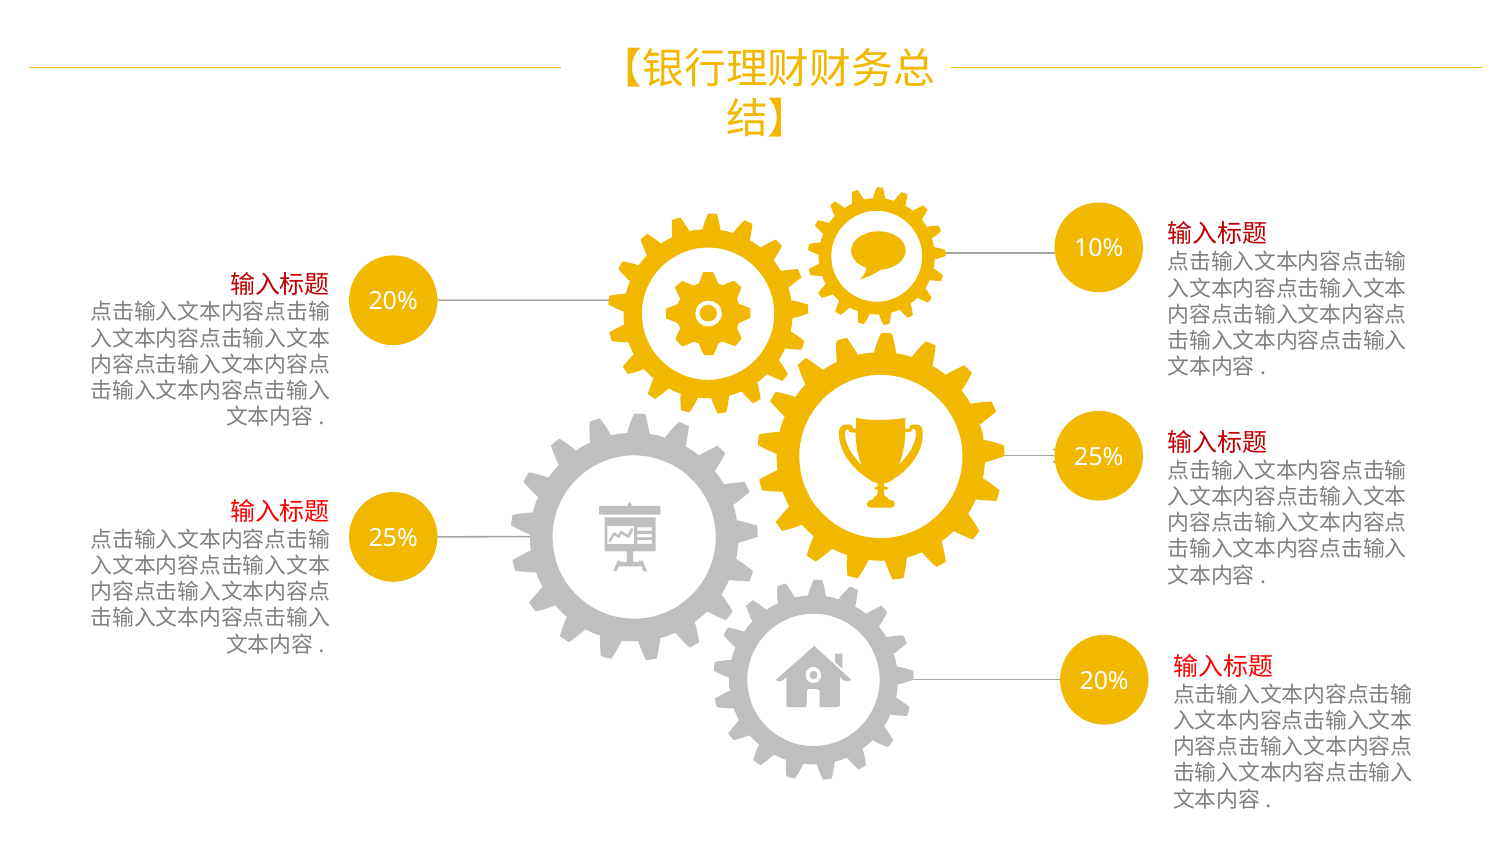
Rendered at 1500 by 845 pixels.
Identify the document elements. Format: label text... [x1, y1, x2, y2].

text_box 【银行理财财务总结】 [561, 34, 975, 150]
text_box 25% [1064, 436, 1134, 474]
text_box [713, 579, 914, 780]
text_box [775, 645, 852, 708]
text_box [1060, 634, 1149, 725]
text_box 输入标题 点击输入文本内容点击输入文本内容点击输入文本内容点击输入文本内容点击输入文本内容点击输入文本内容. [1160, 392, 1432, 592]
text_box 20% [358, 281, 428, 319]
text_box [757, 332, 1005, 580]
text_box [511, 413, 758, 661]
text_box 输入标题 点击输入文本内容点击输入文本内容点击输入文本内容点击输入文本内容点击输入文本内容点击输入文本内容. [1160, 184, 1432, 383]
text_box 20% [1069, 660, 1139, 698]
text_box [609, 213, 809, 414]
text_box [1054, 410, 1143, 501]
text_box [349, 255, 438, 346]
text_box 25% [358, 517, 428, 556]
text_box 输入标题 点击输入文本内容点击输入文本内容点击输入文本内容点击输入文本内容点击输入文本内容点击输入文本内容. [65, 461, 338, 661]
text_box [1054, 202, 1143, 293]
text_box 输入标题 点击输入文本内容点击输入文本内容点击输入文本内容点击输入文本内容点击输入文本内容点击输入文本内容. [1165, 616, 1438, 816]
text_box [808, 187, 946, 325]
text_box [851, 231, 906, 280]
text_box [838, 417, 923, 508]
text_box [598, 501, 661, 572]
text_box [665, 271, 751, 356]
text_box [349, 491, 438, 582]
text_box 10% [1064, 228, 1134, 266]
text_box 输入标题 点击输入文本内容点击输入文本内容点击输入文本内容点击输入文本内容点击输入文本内容点击输入文本内容. [65, 234, 338, 433]
